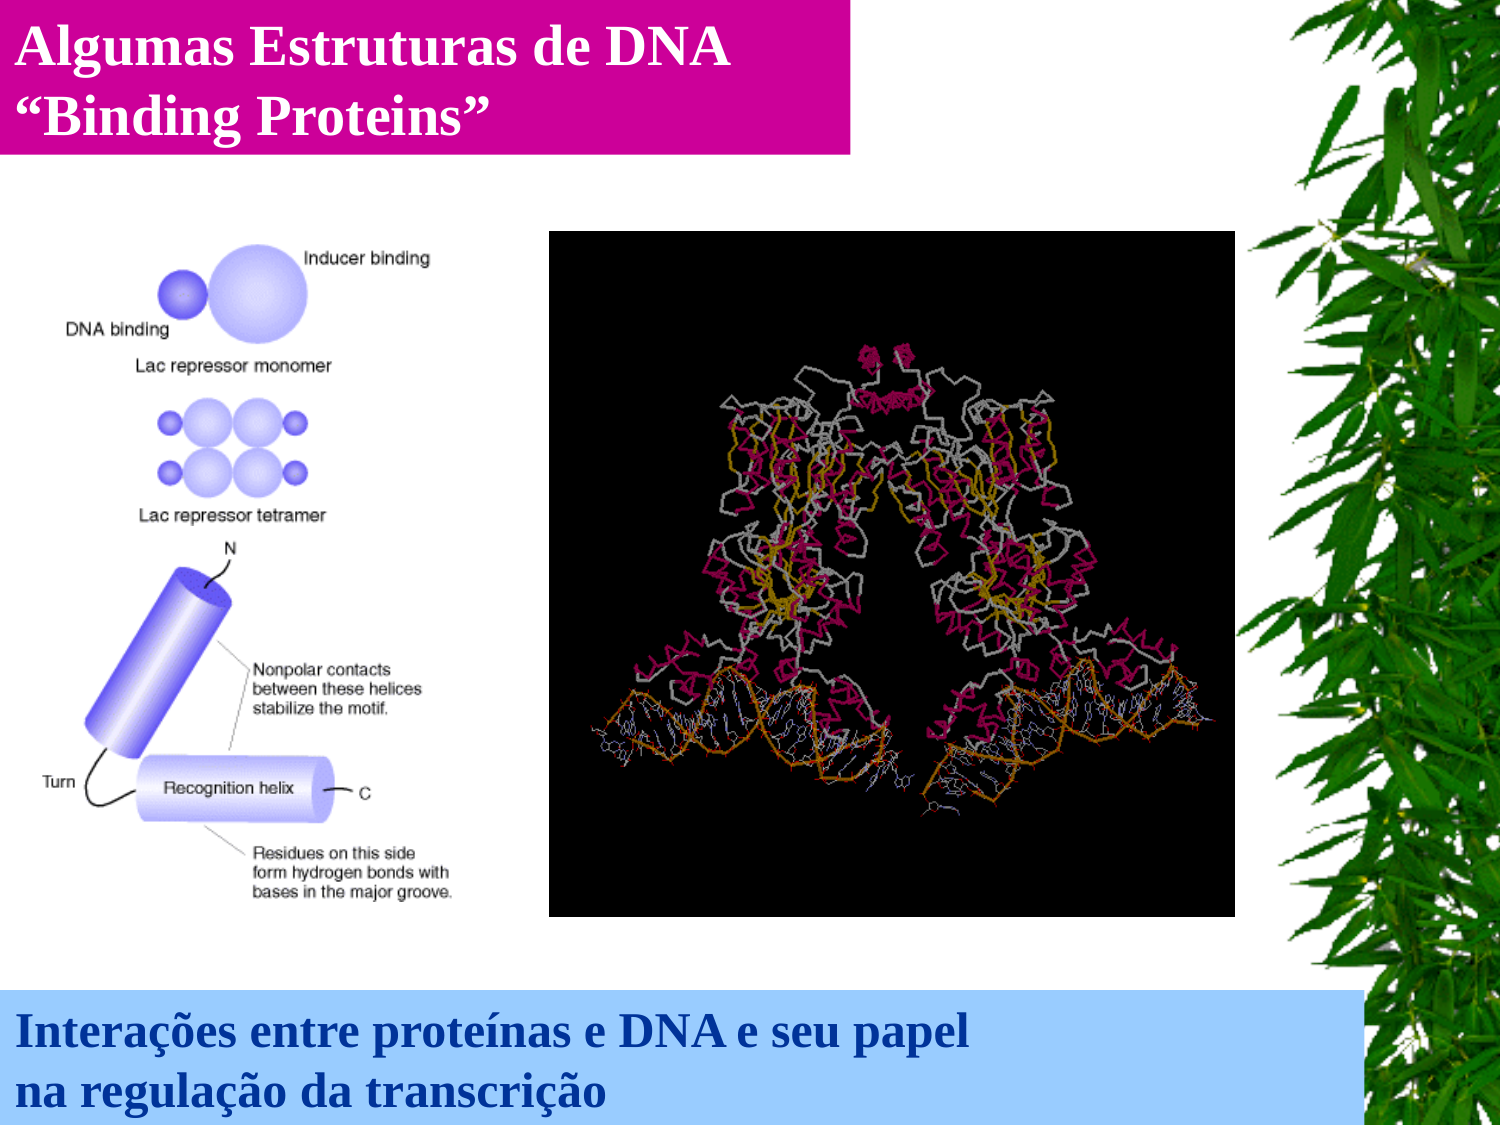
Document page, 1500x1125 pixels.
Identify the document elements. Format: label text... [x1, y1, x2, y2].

picture [64, 243, 432, 527]
picture [41, 538, 455, 902]
text_box Algumas Estruturas de DNA “Binding Proteins” [0, 0, 851, 155]
text_box Interações entre proteínas e DNA e seu papel na regulação da transcrição [0, 990, 1365, 1125]
picture [549, 0, 1500, 1125]
